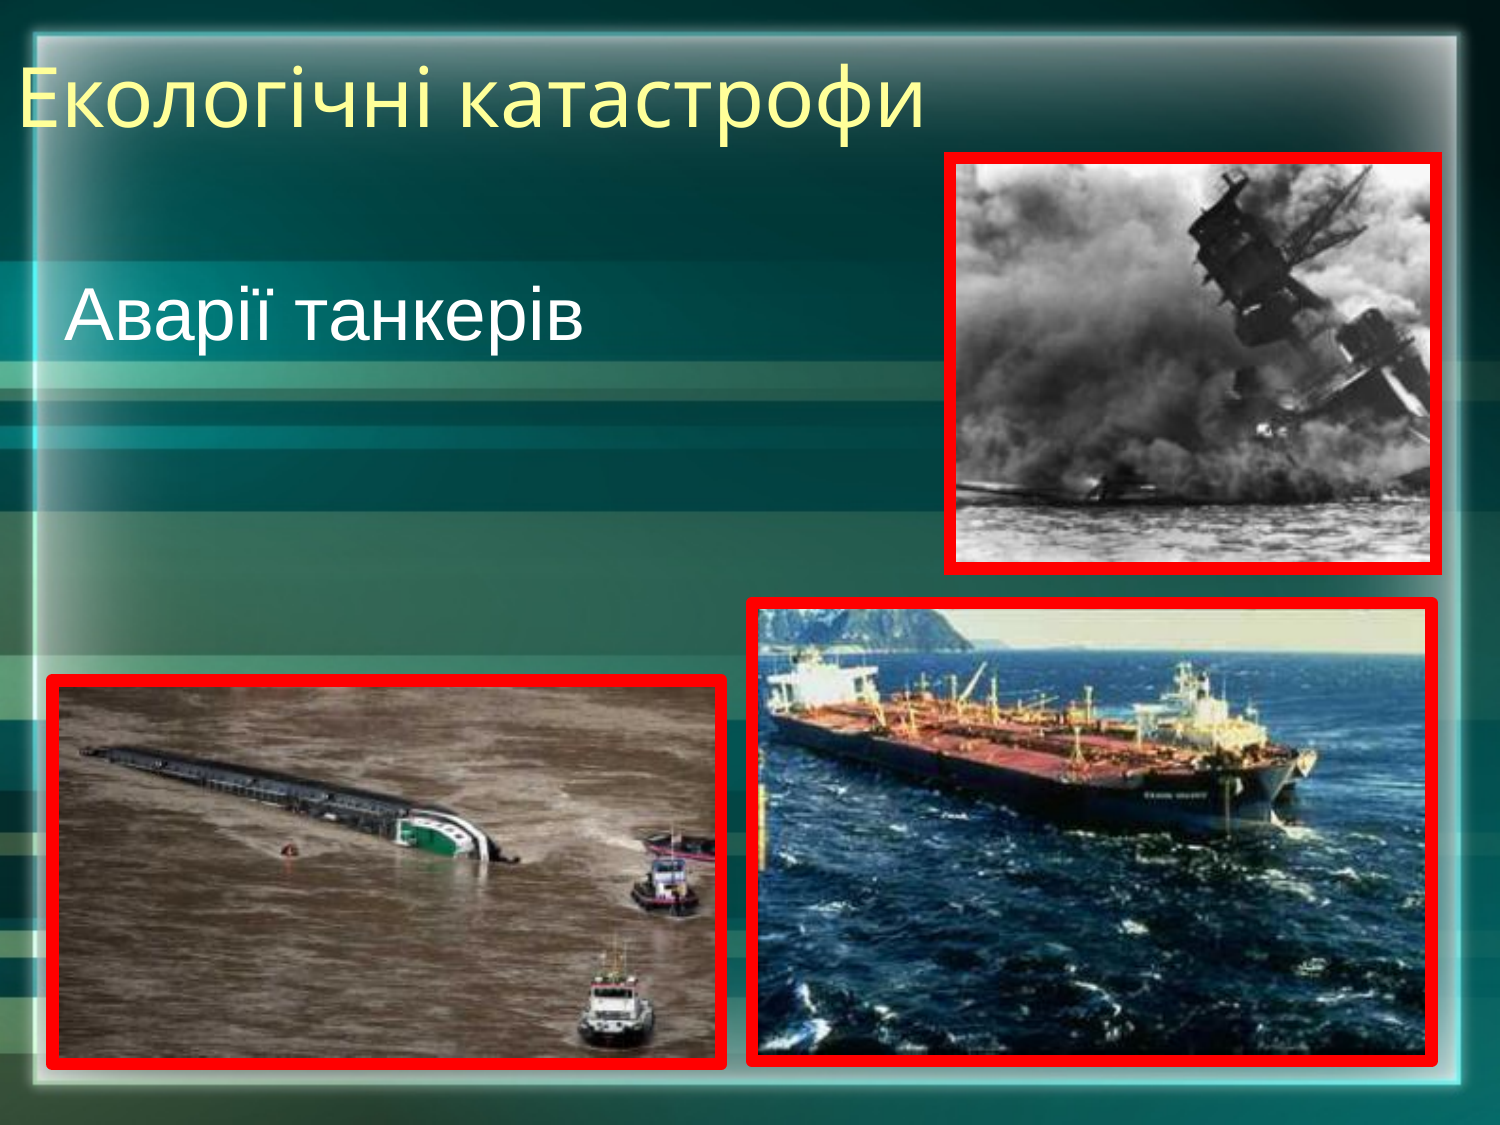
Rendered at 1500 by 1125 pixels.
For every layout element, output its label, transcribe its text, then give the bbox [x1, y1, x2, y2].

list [955, 163, 1430, 563]
title Екологічні катастрофи [0, 0, 1238, 188]
text_box Аварії танкерів [49, 257, 601, 363]
picture [0, 0, 1500, 1125]
